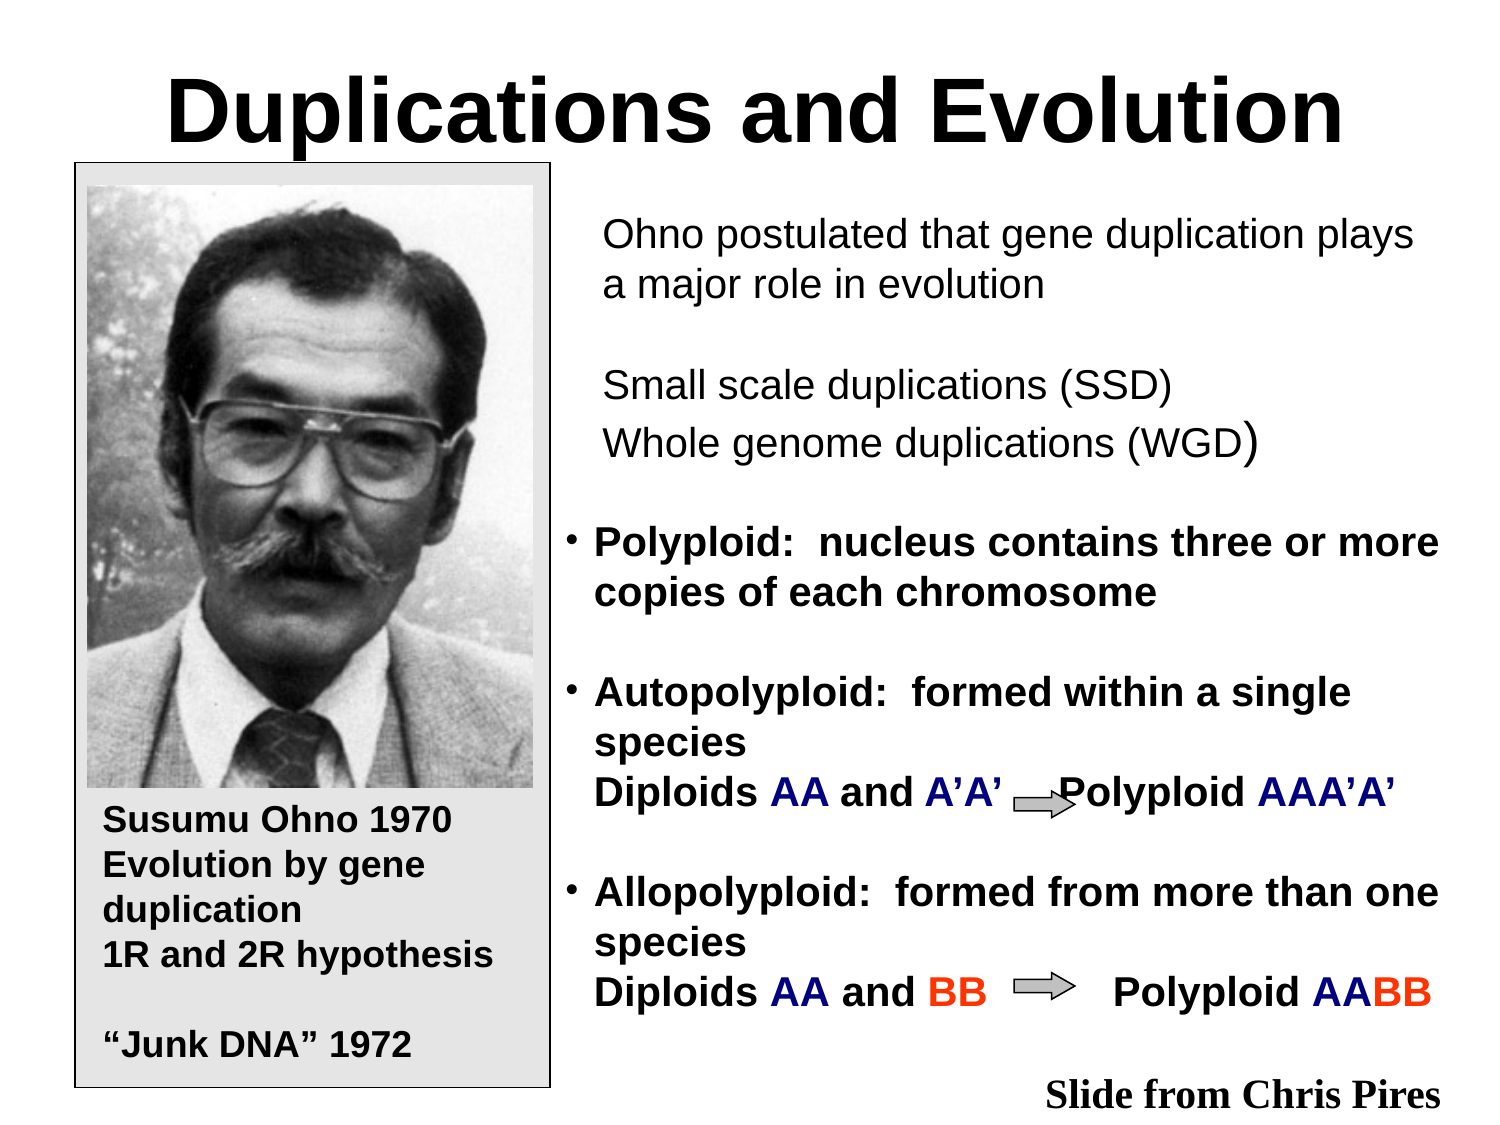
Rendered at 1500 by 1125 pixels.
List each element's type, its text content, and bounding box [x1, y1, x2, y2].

text_box Duplications and Evolution [74, 37, 1438, 175]
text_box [549, 447, 1476, 1125]
text_box Ohno postulated that gene duplication plays a major role in evolution Small scale duplications (SSD) Whole genome duplications (WGD) [587, 199, 1450, 445]
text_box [74, 162, 551, 1088]
